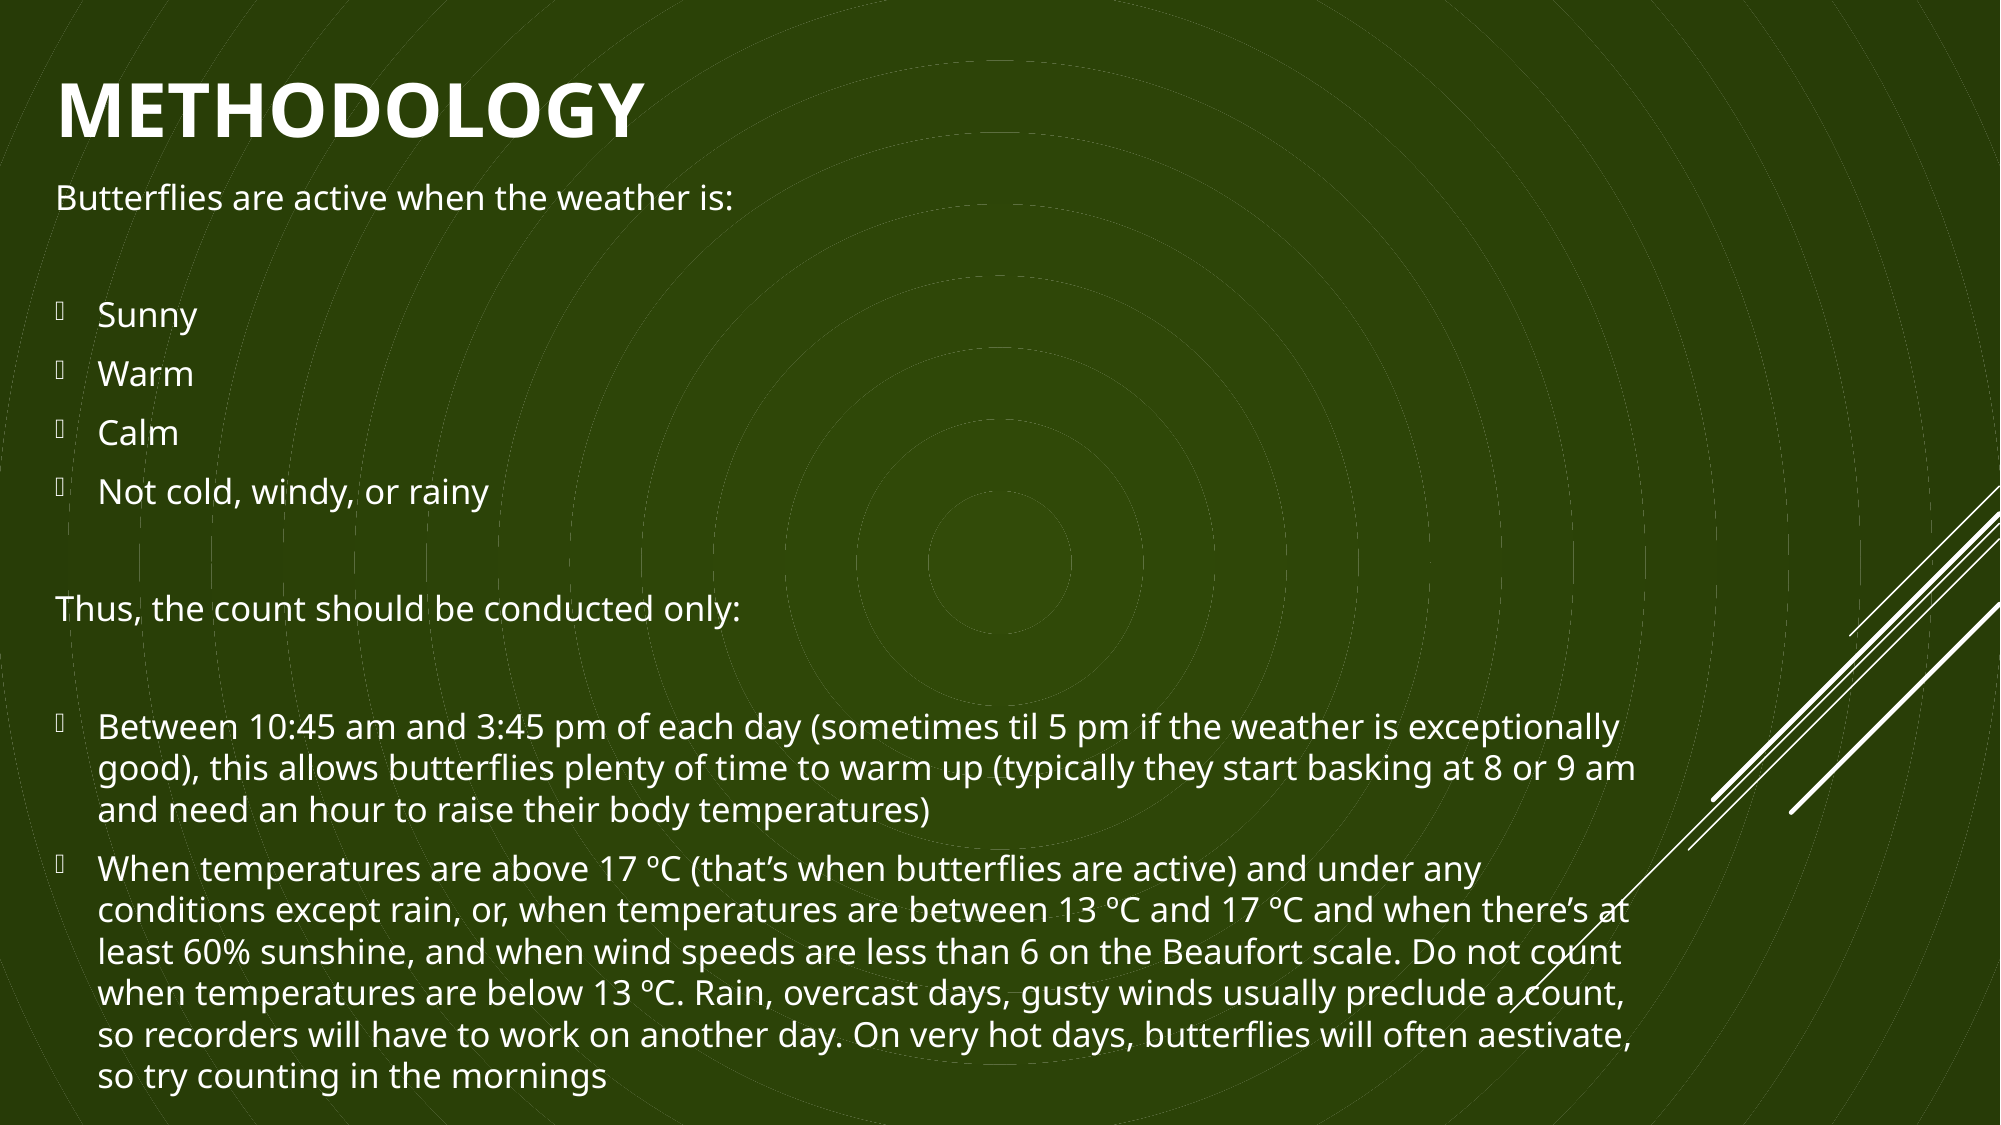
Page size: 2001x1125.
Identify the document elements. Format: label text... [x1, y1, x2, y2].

title METHODOLOGY [40, 29, 1900, 186]
list Butterflies are active when the weather is: Sunny Warm Calm Not cold, windy, or rainy Thus, the count should be conducted only: Between 10:45 am and 3:45 pm of each day (sometimes til 5 pm if the weather is exceptionally good), this allows butterflies plenty of time to warm up (typically they start basking at 8 or 9 am and need an hour to raise their body temperatures) When temperatures are above 17 ºC (that’s when butterflies are active) and under any conditions except rain, or, when temperatures are between 13 ºC and 17 ºC and when there’s at least 60% sunshine, and when wind speeds are less than 6 on the Beaufort scale. Do not count when temperatures are below 13 ºC. Rain, overcast days, gusty winds usually preclude a count, so recorders will have to work on another day. On very hot days, butterflies will often aestivate, so try counting in the mornings [40, 105, 1663, 1107]
